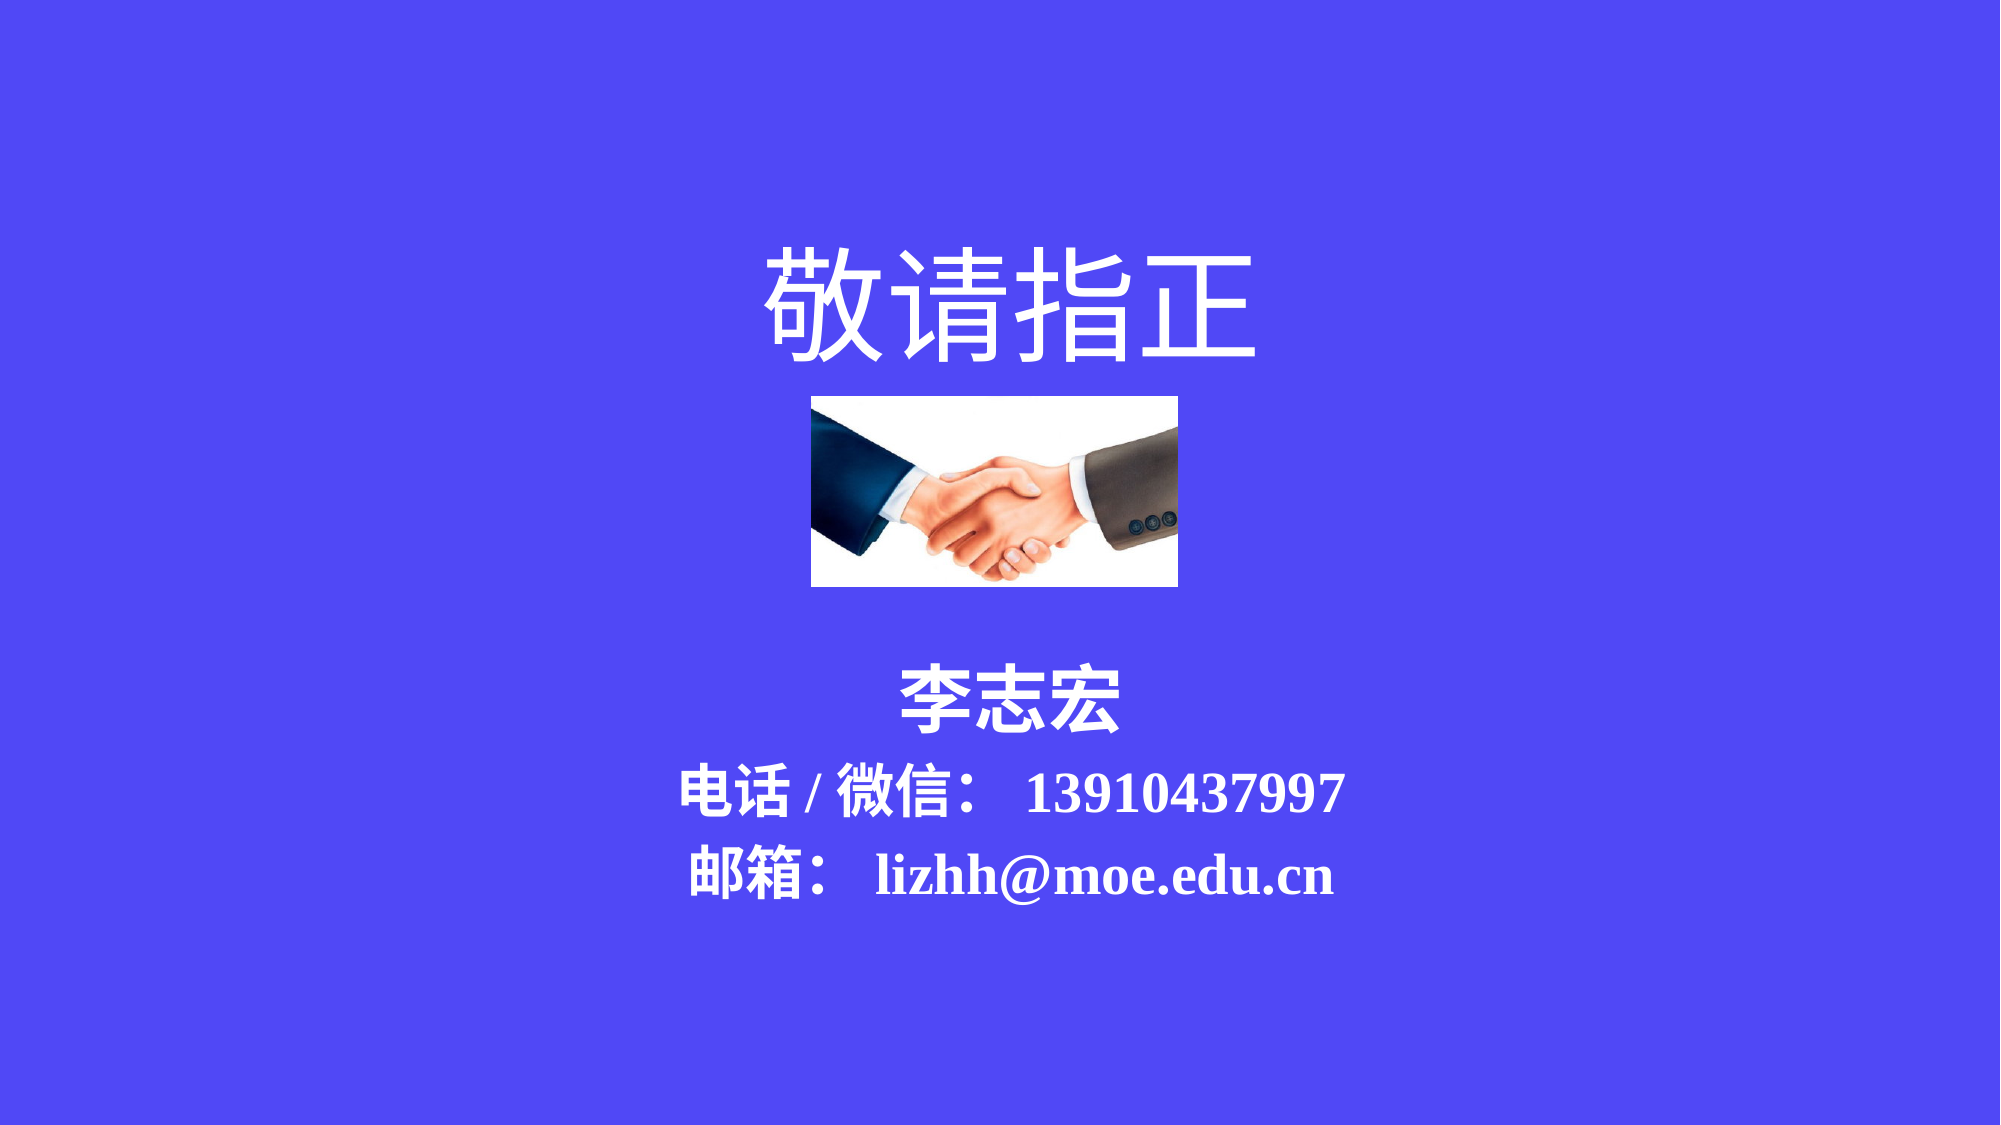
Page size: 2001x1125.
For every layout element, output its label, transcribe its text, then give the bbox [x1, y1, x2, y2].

text_box 敬请指正 [338, 137, 1686, 468]
picture [810, 396, 1178, 587]
subtitle 李志宏 电话/微信：13910437997 邮箱：lizhh@moe.edu.cn [408, 644, 1613, 1063]
